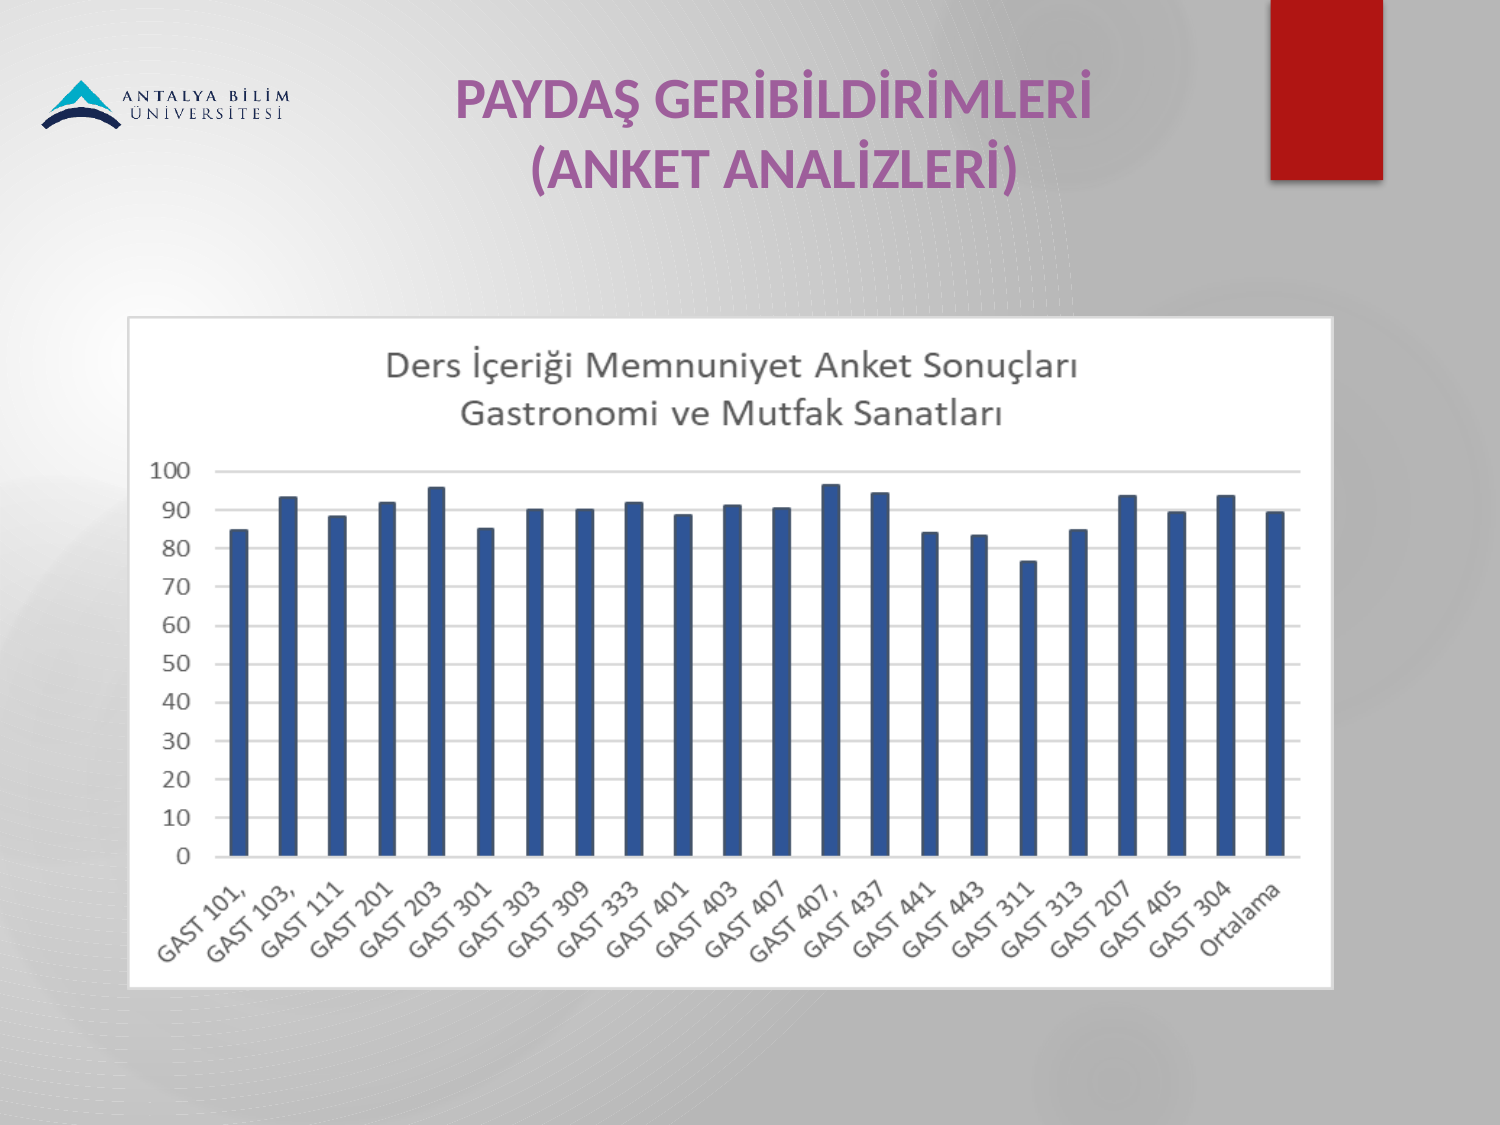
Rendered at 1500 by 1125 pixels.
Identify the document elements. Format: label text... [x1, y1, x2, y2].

picture [127, 316, 1334, 990]
text_box PAYDAŞ GERİBİLDİRİMLERİ (ANKET ANALİZLERİ) [325, 52, 1224, 208]
picture [40, 77, 290, 132]
